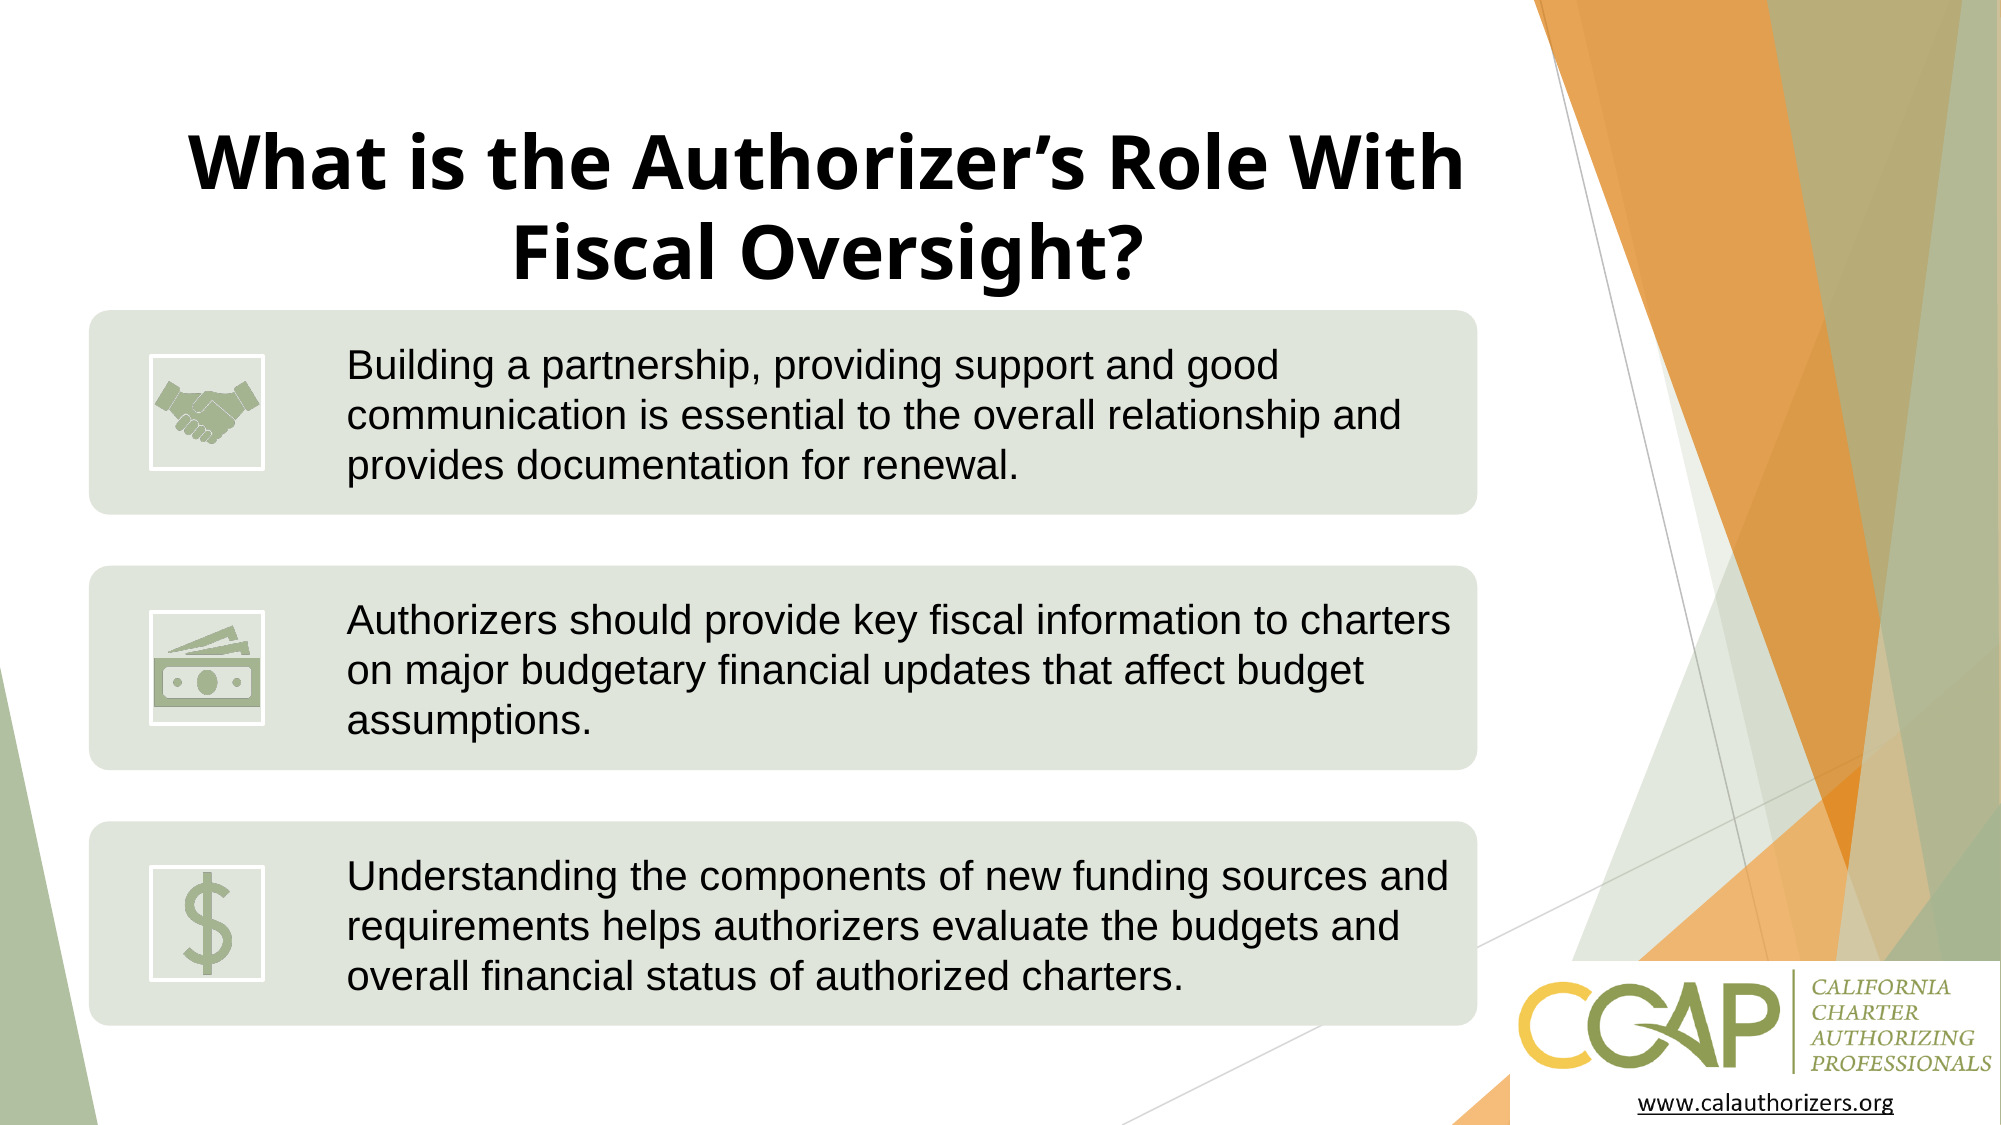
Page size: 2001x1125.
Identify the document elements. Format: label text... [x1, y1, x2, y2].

title What is the Authorizer’s Role With Fiscal Oversight? [133, 99, 1522, 317]
picture [1509, 961, 2000, 1125]
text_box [88, 309, 1478, 1026]
